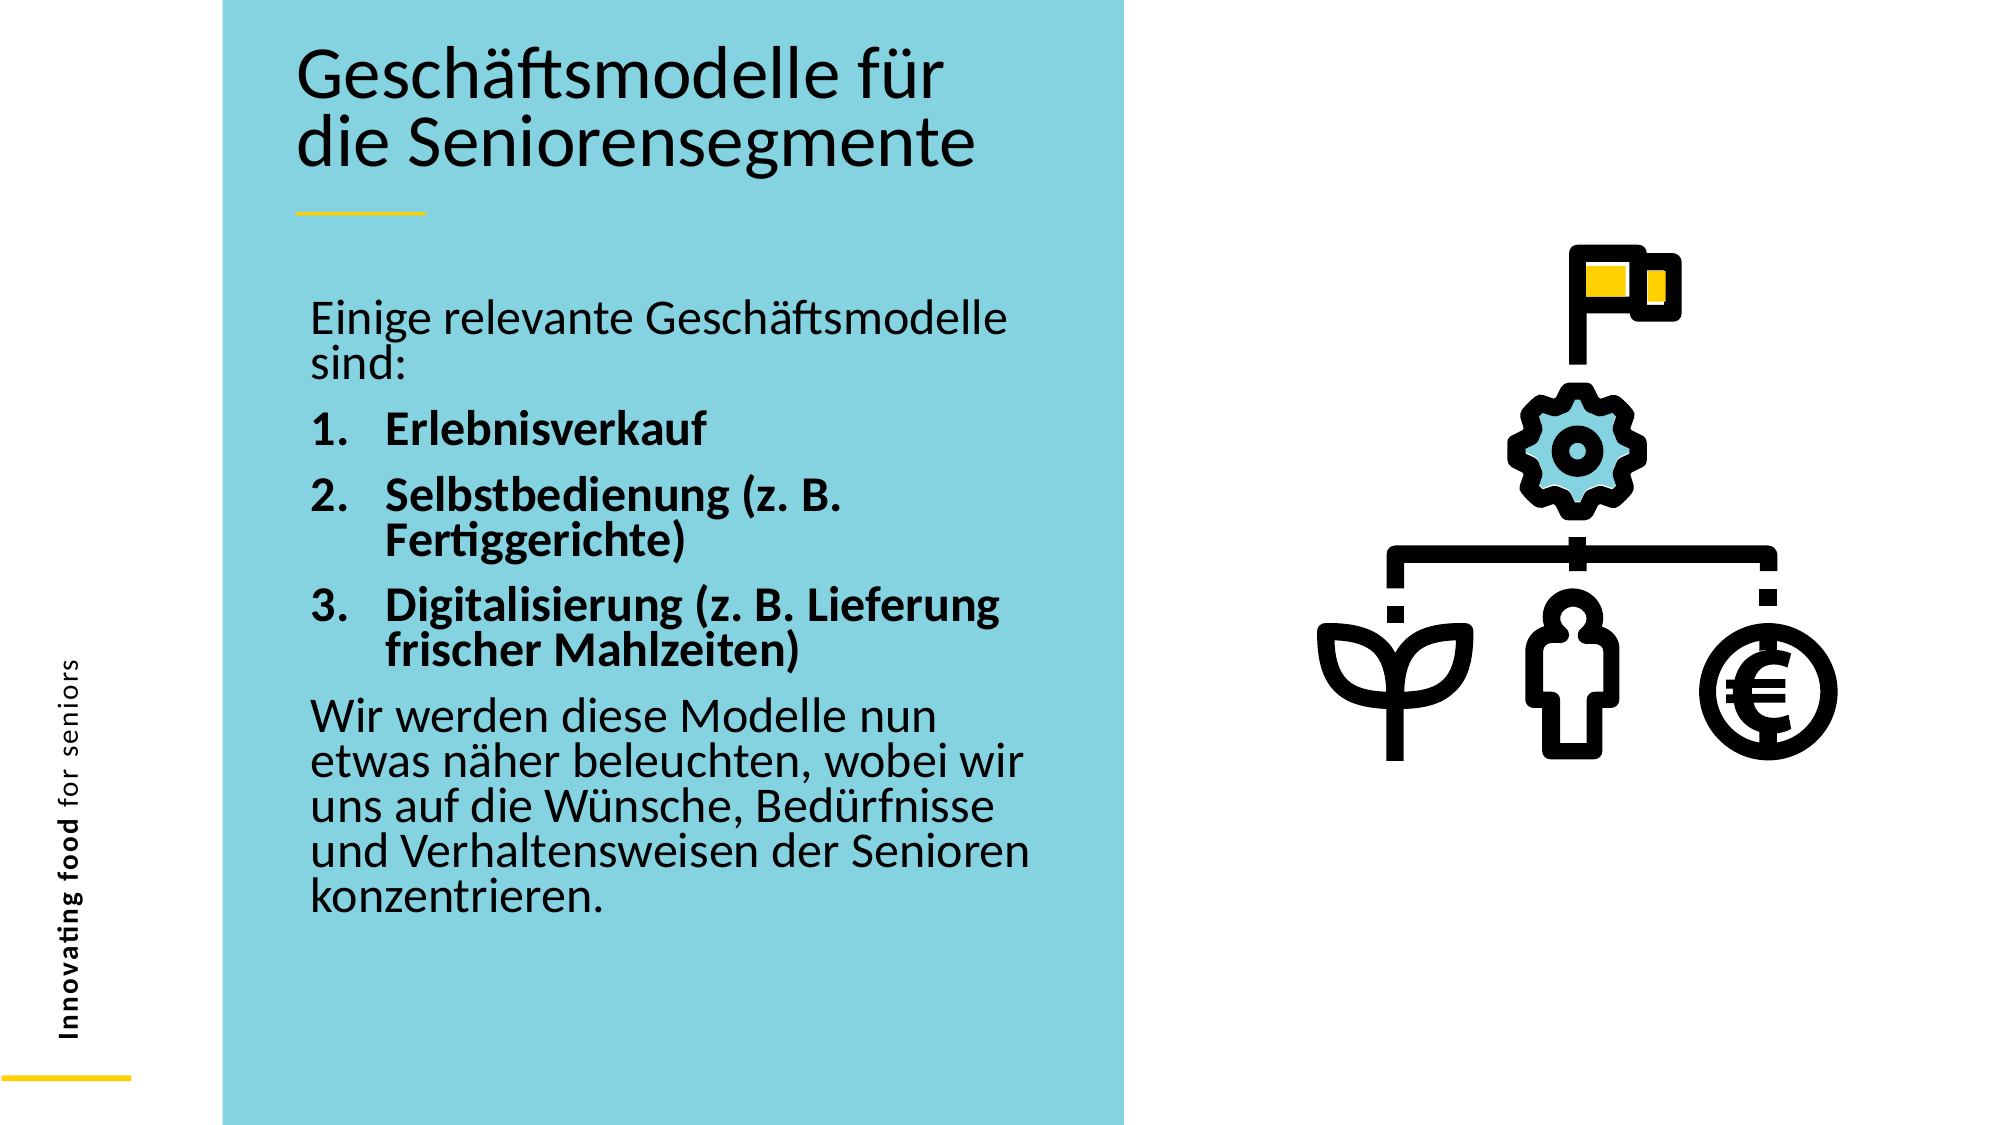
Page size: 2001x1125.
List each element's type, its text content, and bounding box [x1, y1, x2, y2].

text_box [1317, 244, 1838, 761]
list Geschäftsmodelle für die Seniorensegmente [281, 37, 1056, 222]
list Einige relevante Geschäftsmodelle sind: Erlebnisverkauf Selbstbedienung (z. B. Fertiggerichte) Digitalisierung (z. B. Lieferung frischer Mahlzeiten) Wir werden diese Modelle nun etwas näher beleuchten, wobei wir uns auf die Wünsche, Bedürfnisse und Verhaltensweisen der Senioren konzentrieren. [295, 290, 1054, 1034]
